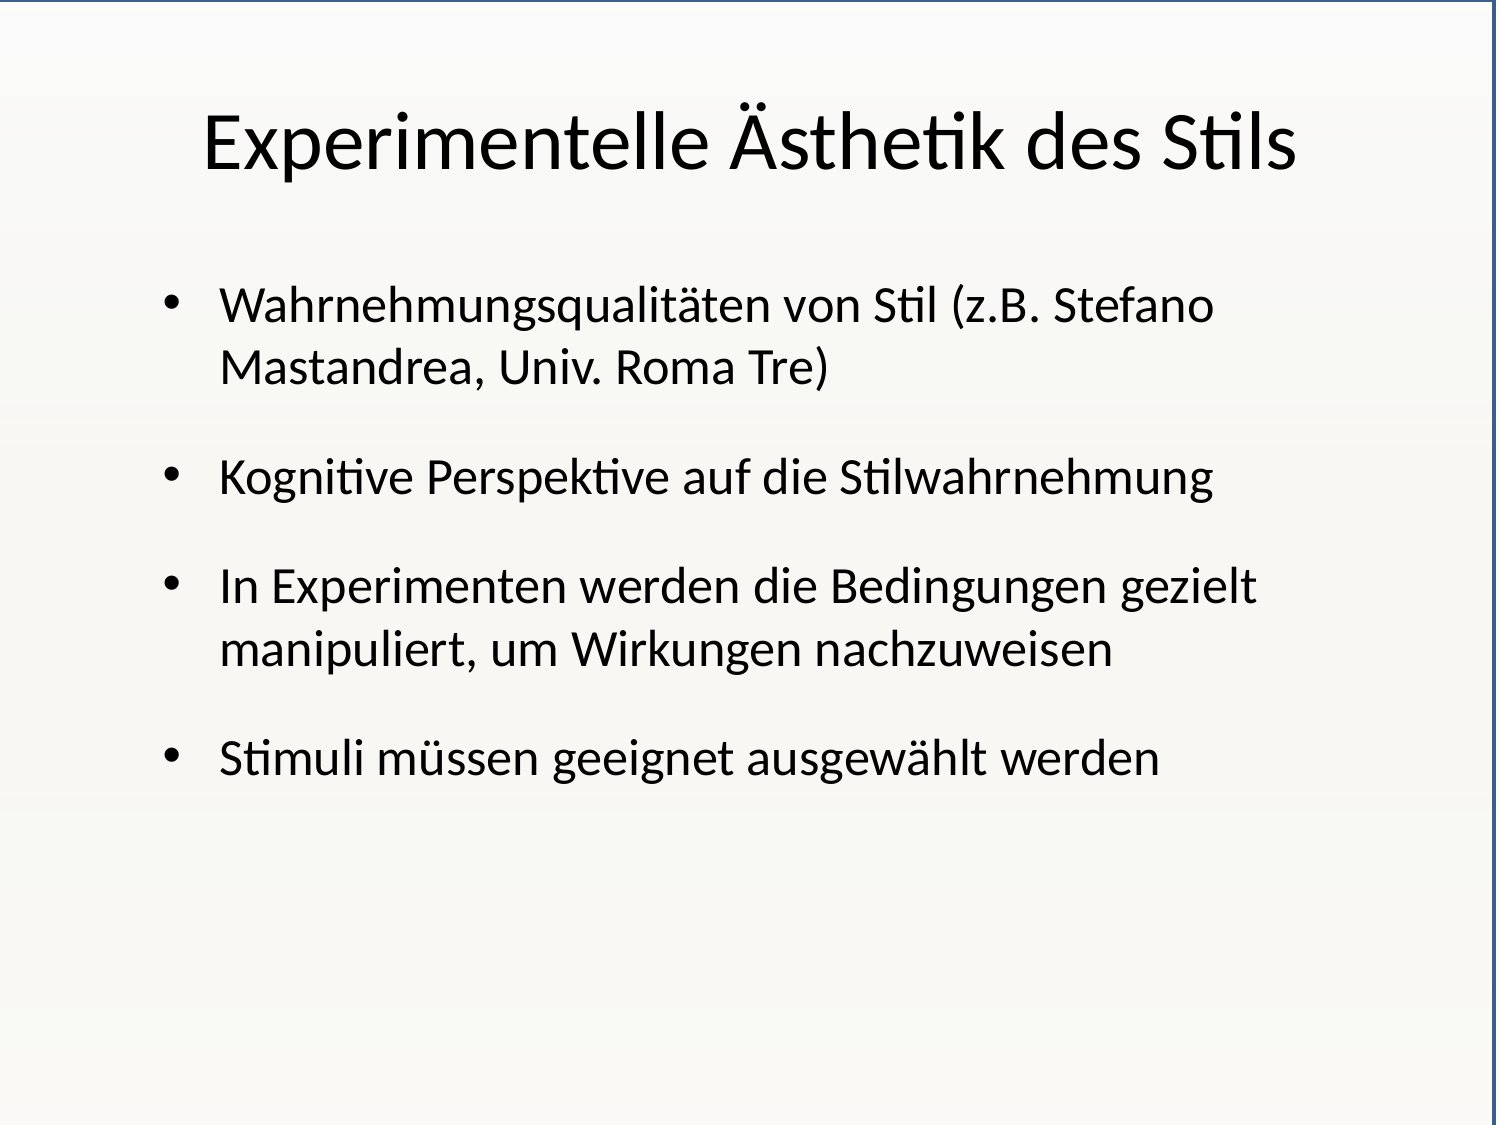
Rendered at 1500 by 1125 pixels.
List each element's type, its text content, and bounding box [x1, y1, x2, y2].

title Experimentelle Ästhetik des Stils [171, 42, 1331, 231]
list Wahrnehmungsqualitäten von Stil (z.B. Stefano Mastandrea, Univ. Roma Tre) Kognitive Perspektive auf die Stilwahrnehmung In Experimenten werden die Bedingungen gezielt manipuliert, um Wirkungen nachzuweisen Stimuli müssen geeignet ausgewählt werden [147, 262, 1412, 799]
text_box [0, 0, 1496, 1125]
